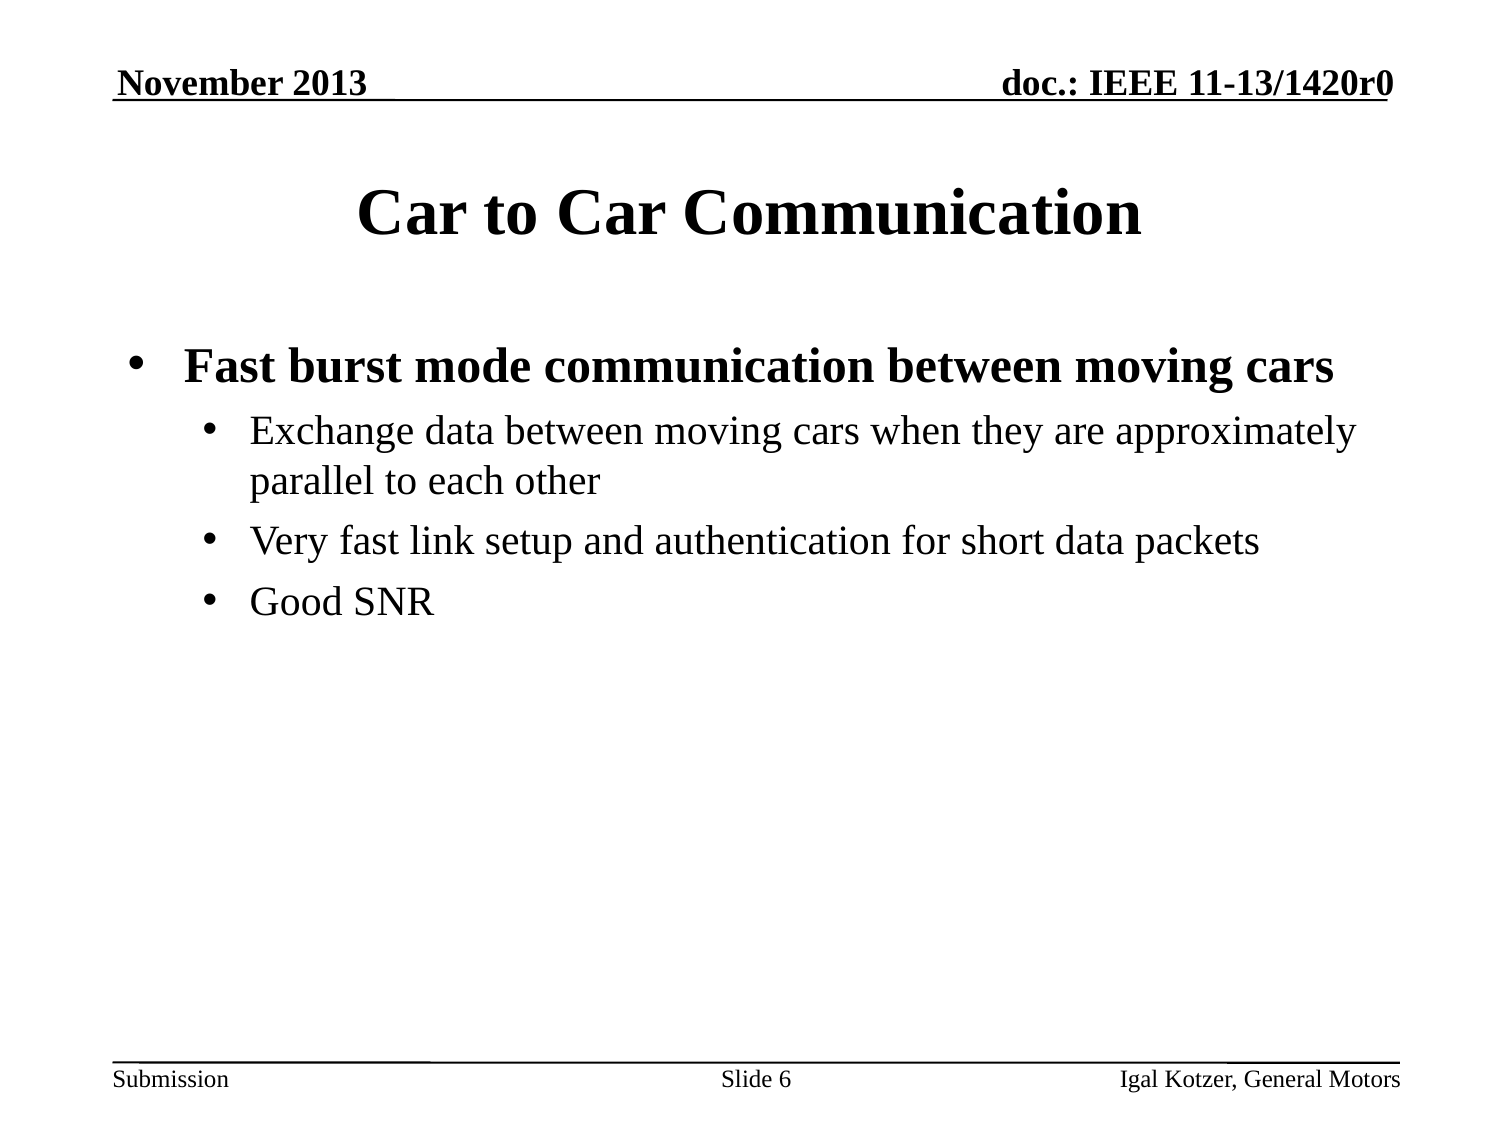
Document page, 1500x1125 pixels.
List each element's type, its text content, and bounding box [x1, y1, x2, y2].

footer Igal Kotzer, General Motors [1007, 1061, 1402, 1093]
slide_number Slide 6 [712, 1061, 800, 1123]
list Fast burst mode communication between moving cars Exchange data between moving cars when they are approximately parallel to each other Very fast link setup and authentication for short data packets Good SNR [112, 324, 1388, 1016]
title Car to Car Communication [112, 111, 1388, 303]
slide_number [116, 58, 507, 104]
